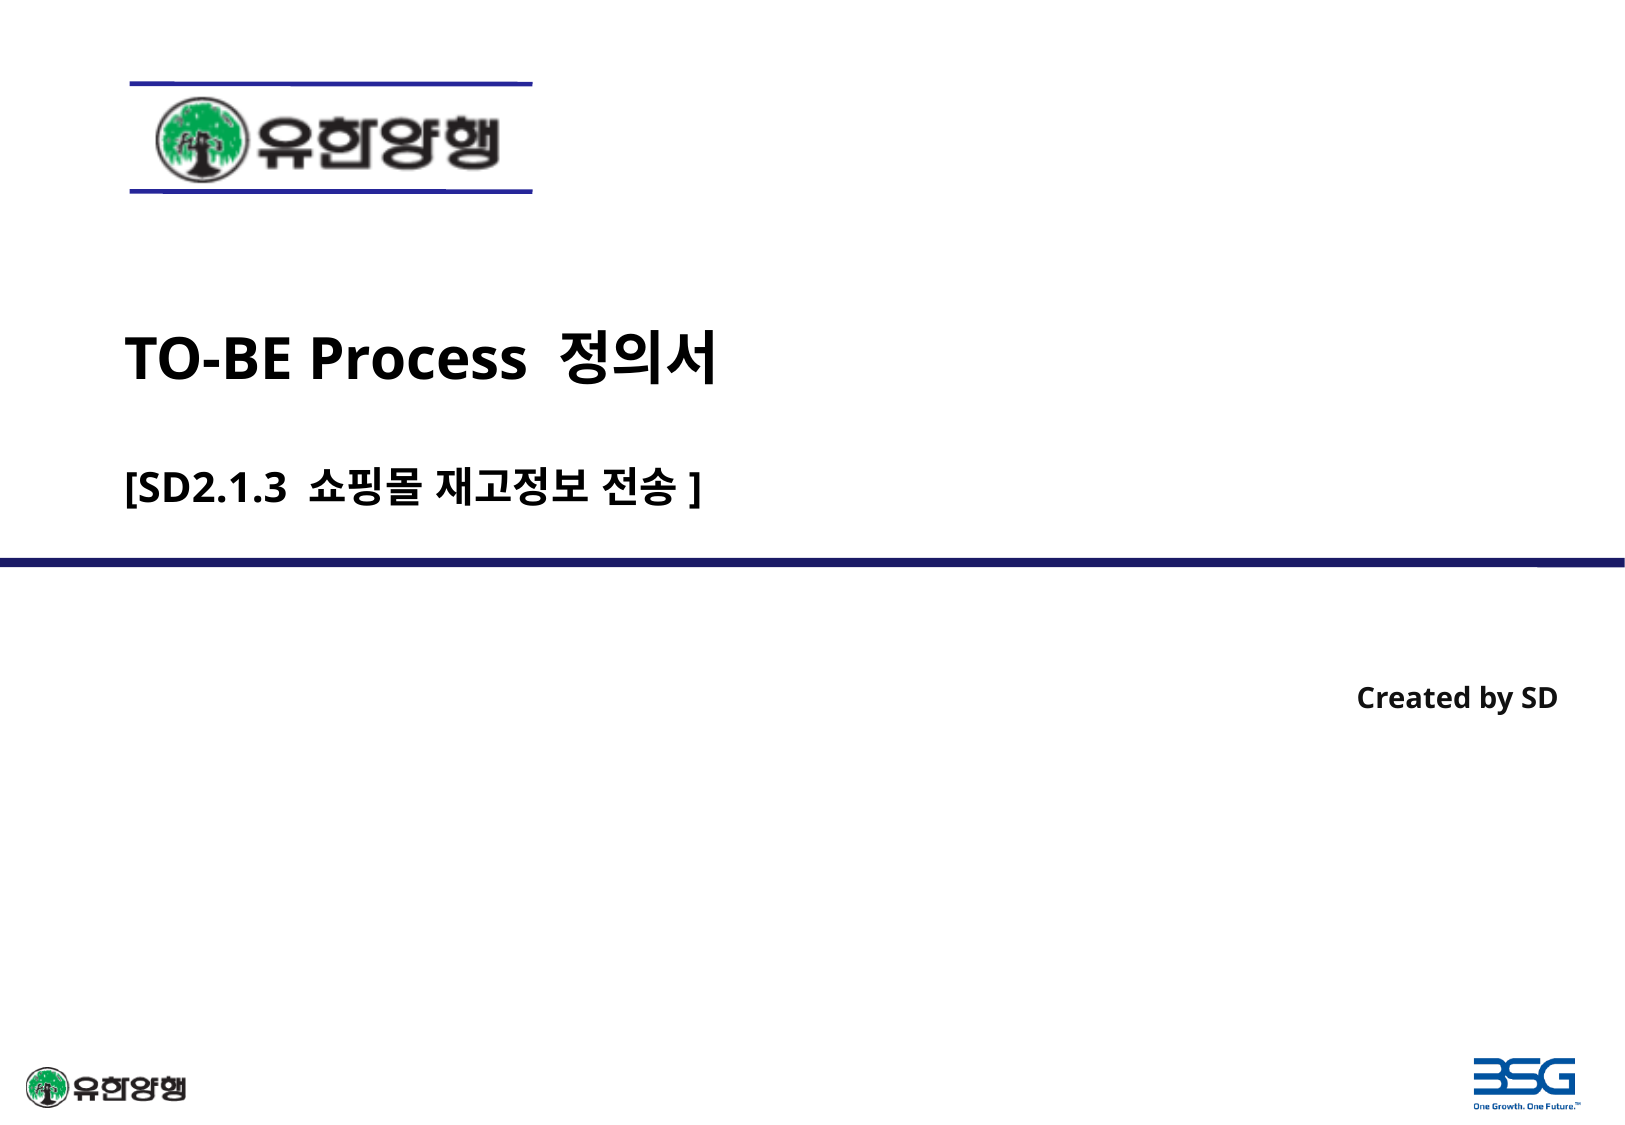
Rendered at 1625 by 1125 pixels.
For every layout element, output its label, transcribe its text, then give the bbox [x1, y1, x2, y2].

text_box TO-BE Process 정의서 [SD2.1.3 쇼핑몰 재고정보 전송] [109, 313, 1304, 519]
text_box Created by SD [941, 660, 1575, 722]
picture [143, 88, 513, 189]
picture [19, 1062, 192, 1110]
picture [1472, 1058, 1581, 1110]
